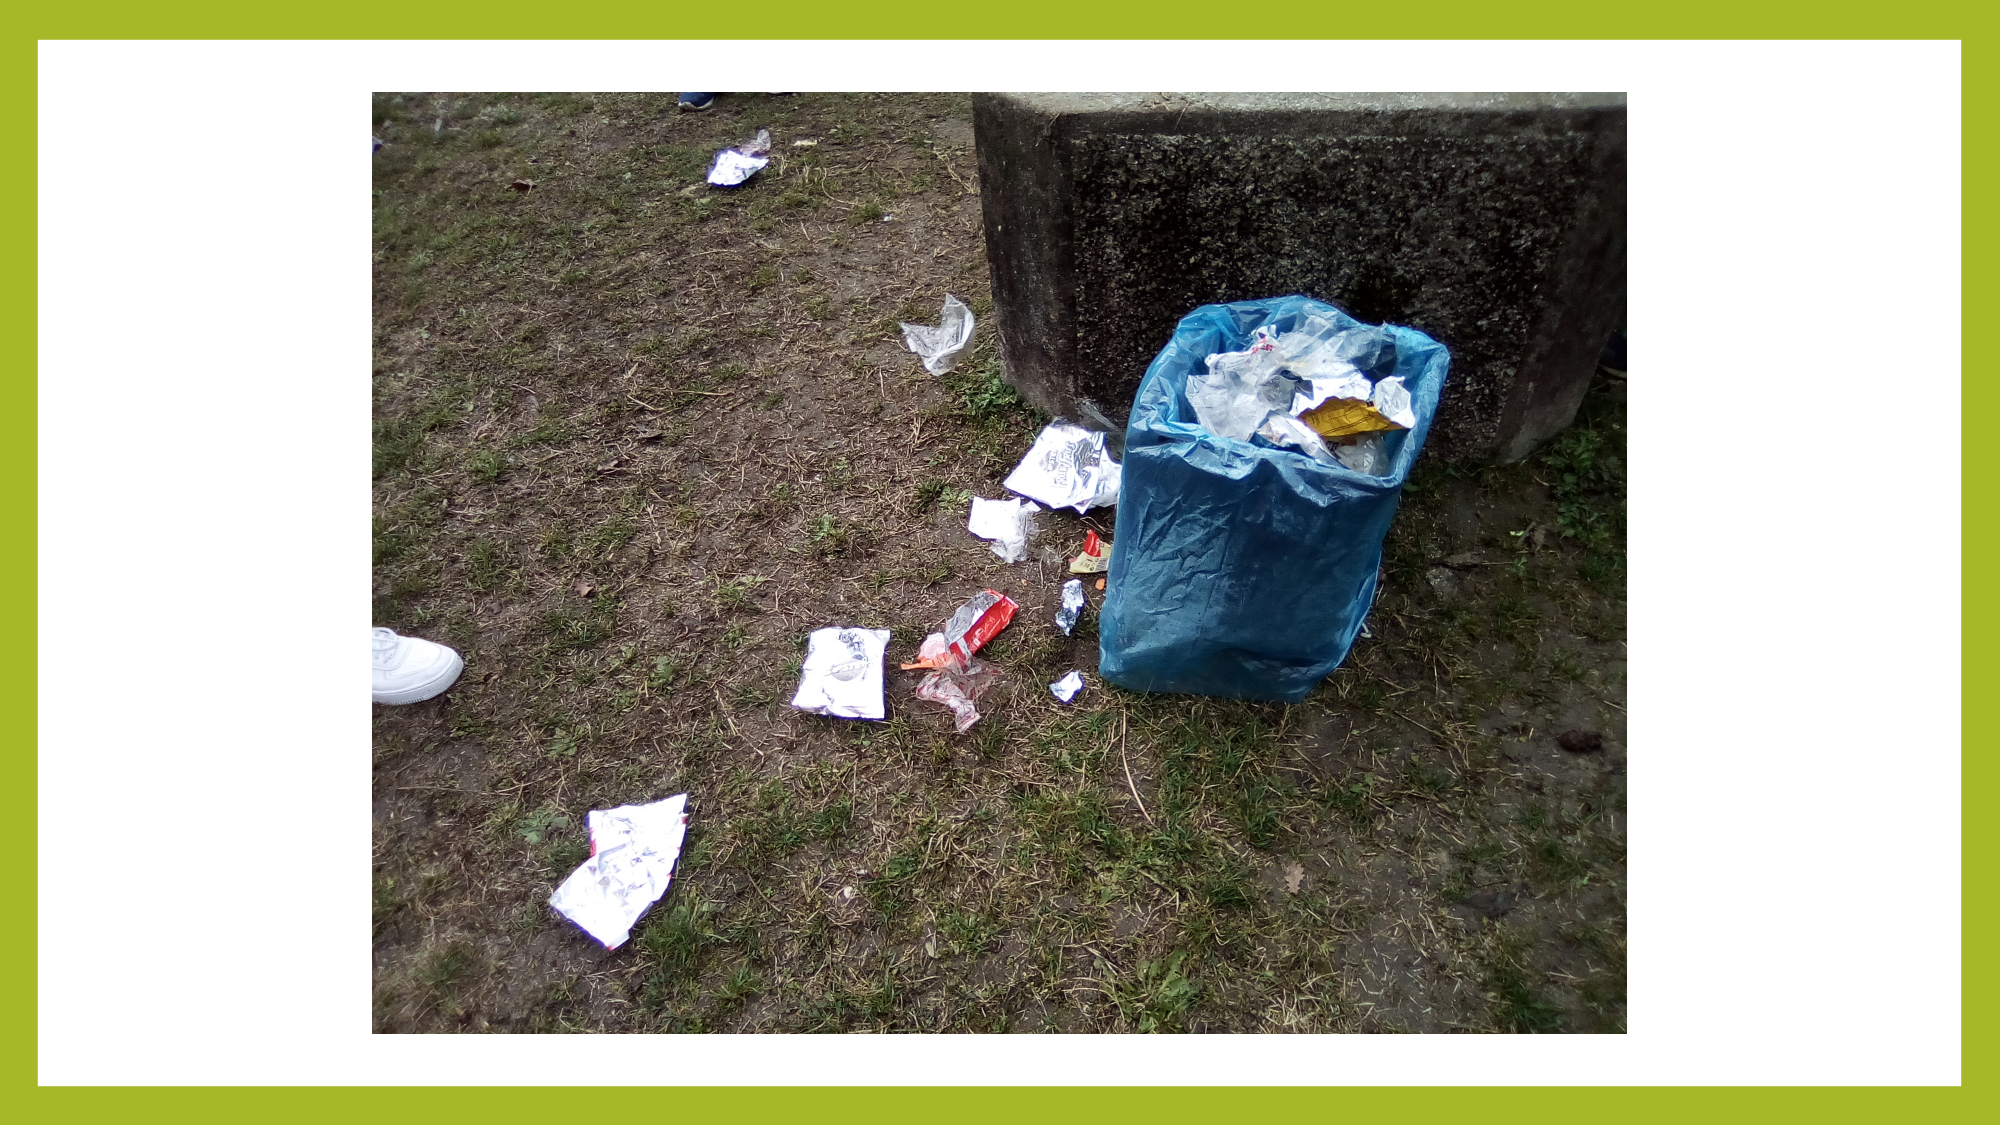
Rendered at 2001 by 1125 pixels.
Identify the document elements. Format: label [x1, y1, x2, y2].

text_box [36, 38, 1963, 1088]
list [372, 92, 1627, 1034]
